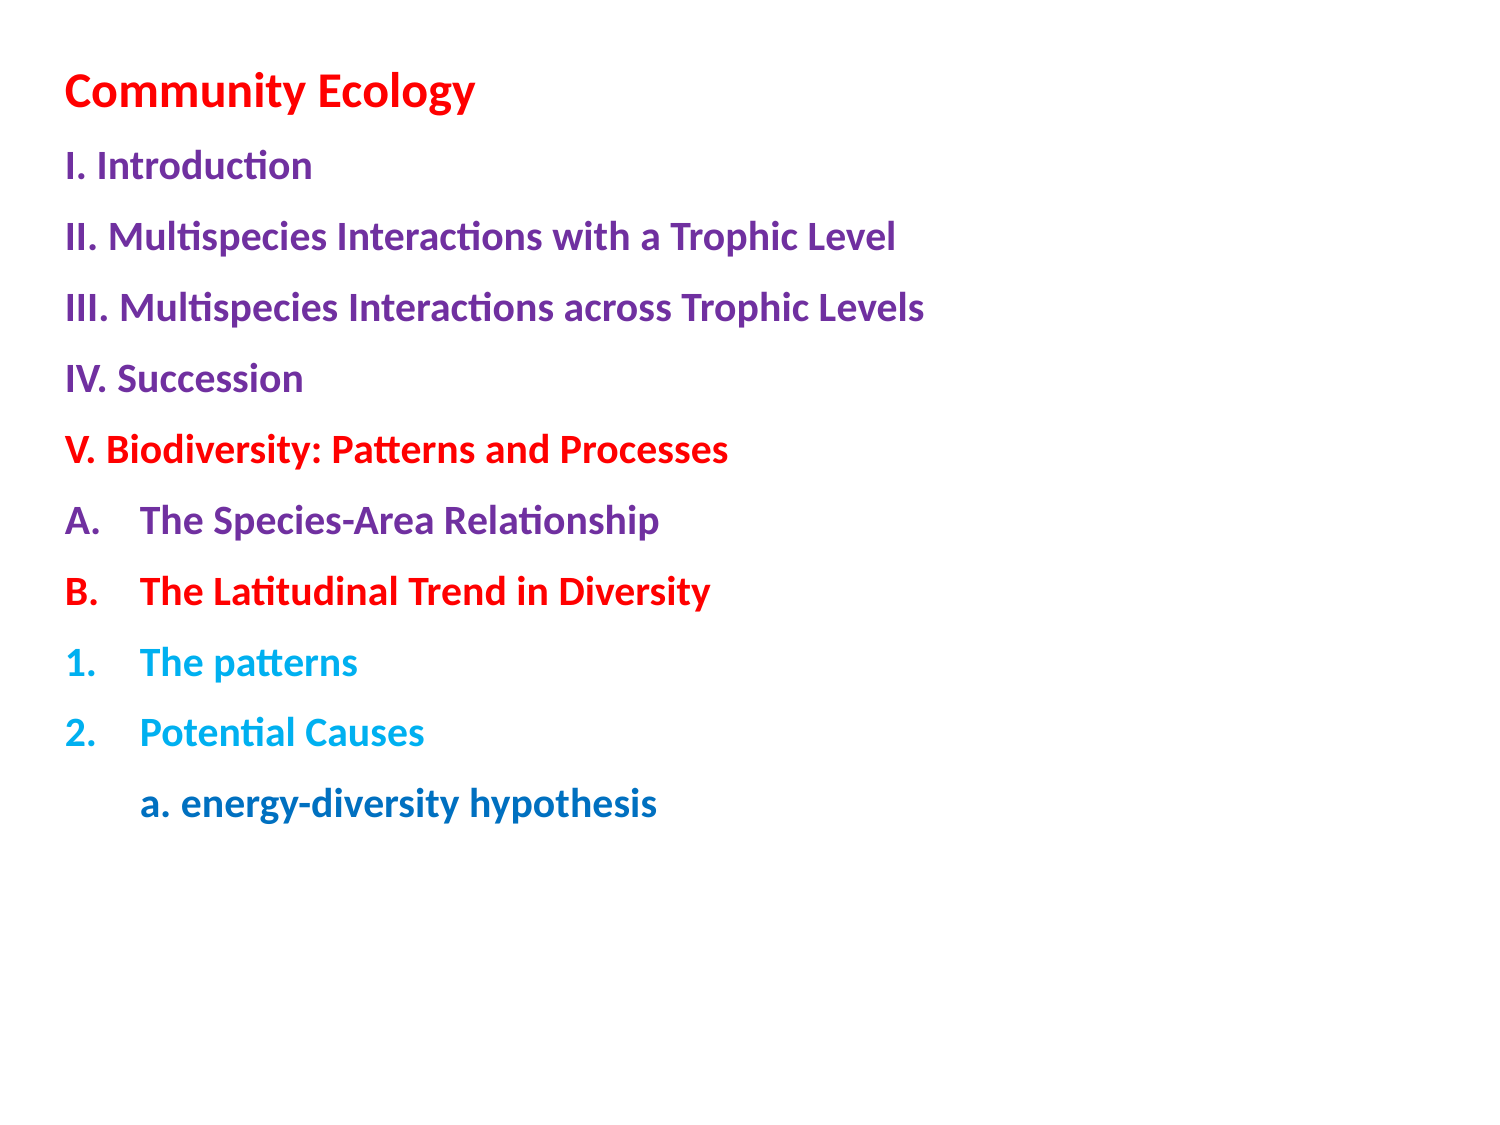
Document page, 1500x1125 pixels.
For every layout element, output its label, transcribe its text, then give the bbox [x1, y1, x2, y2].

text_box Community Ecology I. Introduction II. Multispecies Interactions with a Trophic Level III. Multispecies Interactions across Trophic Levels IV. Succession V. Biodiversity: Patterns and Processes The Species-Area Relationship The Latitudinal Trend in Diversity The patterns Potential Causes a. energy-diversity hypothesis [50, 49, 1450, 834]
